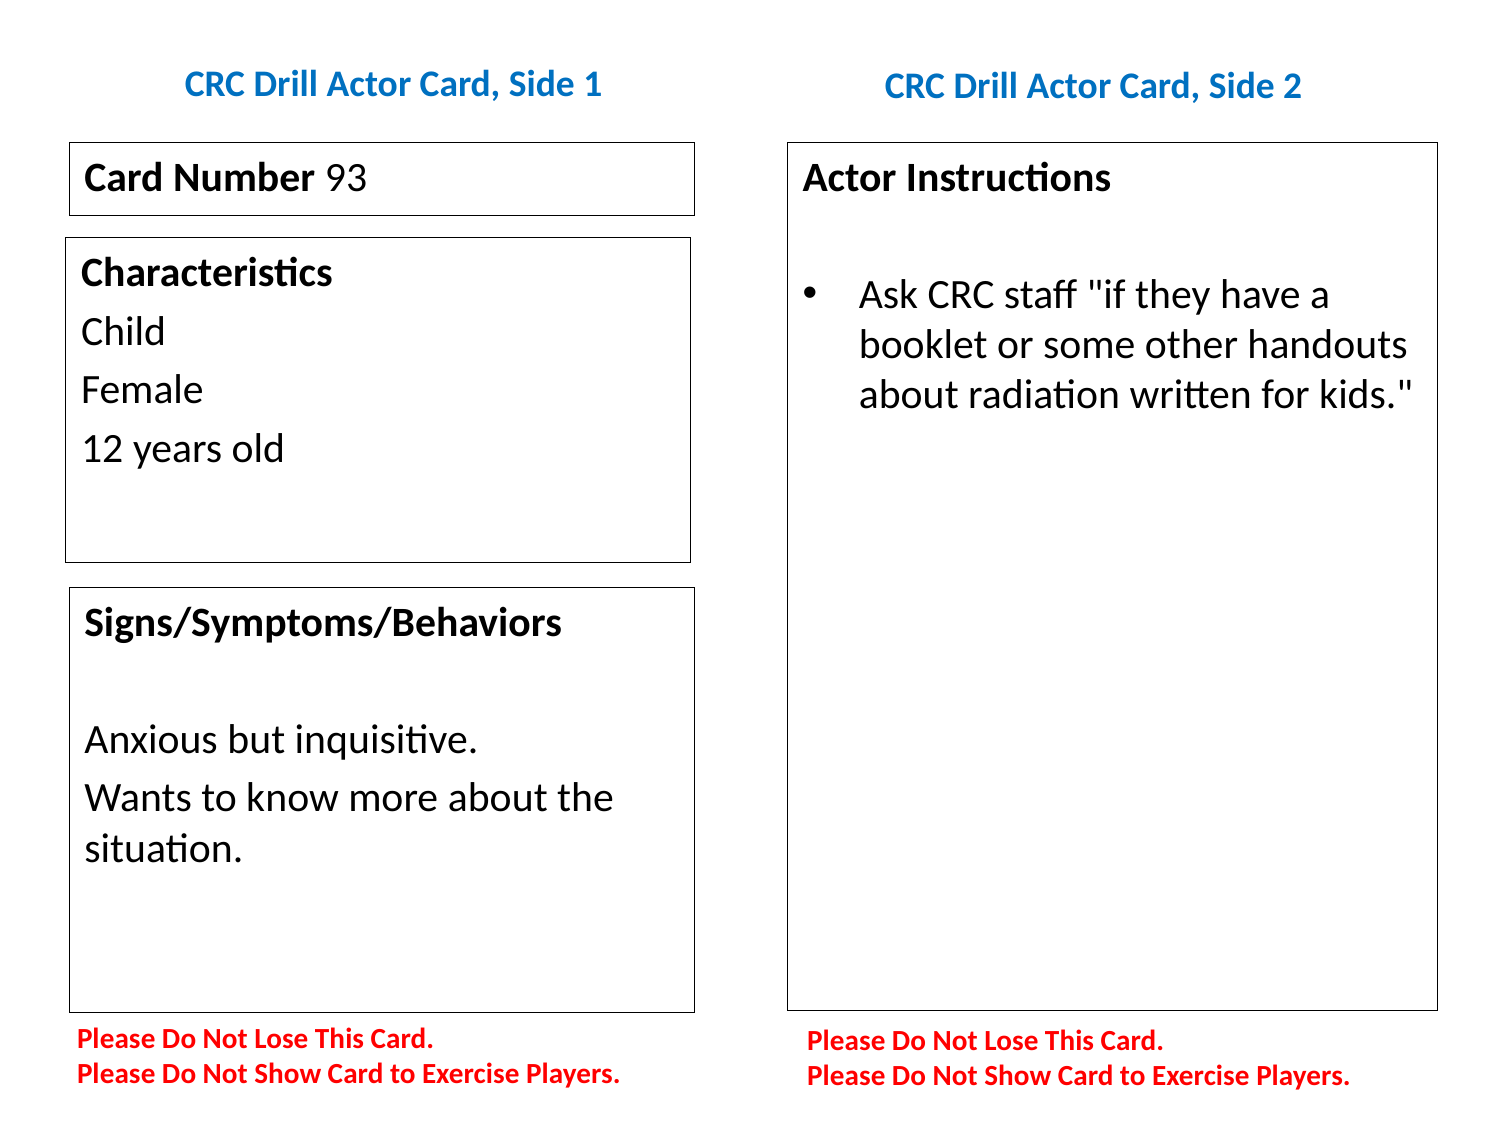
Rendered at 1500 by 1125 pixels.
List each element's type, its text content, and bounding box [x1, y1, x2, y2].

list Actor Instructions Ask CRC staff "if they have a booklet or some other handouts about radiation written for kids." [787, 142, 1438, 1011]
text_box CRC Drill Actor Card, Side 2 [762, 24, 1425, 143]
text_box Please Do Not Lose This Card. Please Do Not Show Card to Exercise Players. [62, 1012, 695, 1098]
text_box Signs/Symptoms/Behaviors Anxious but inquisitive. Wants to know more about the situation. [69, 587, 695, 1013]
title CRC Drill Actor Card, Side 1 [62, 23, 725, 141]
text_box Card Number 93 [69, 142, 695, 216]
text_box Please Do Not Lose This Card. Please Do Not Show Card to Exercise Players. [792, 1013, 1425, 1099]
list Characteristics Child Female 12 years old [65, 237, 691, 563]
